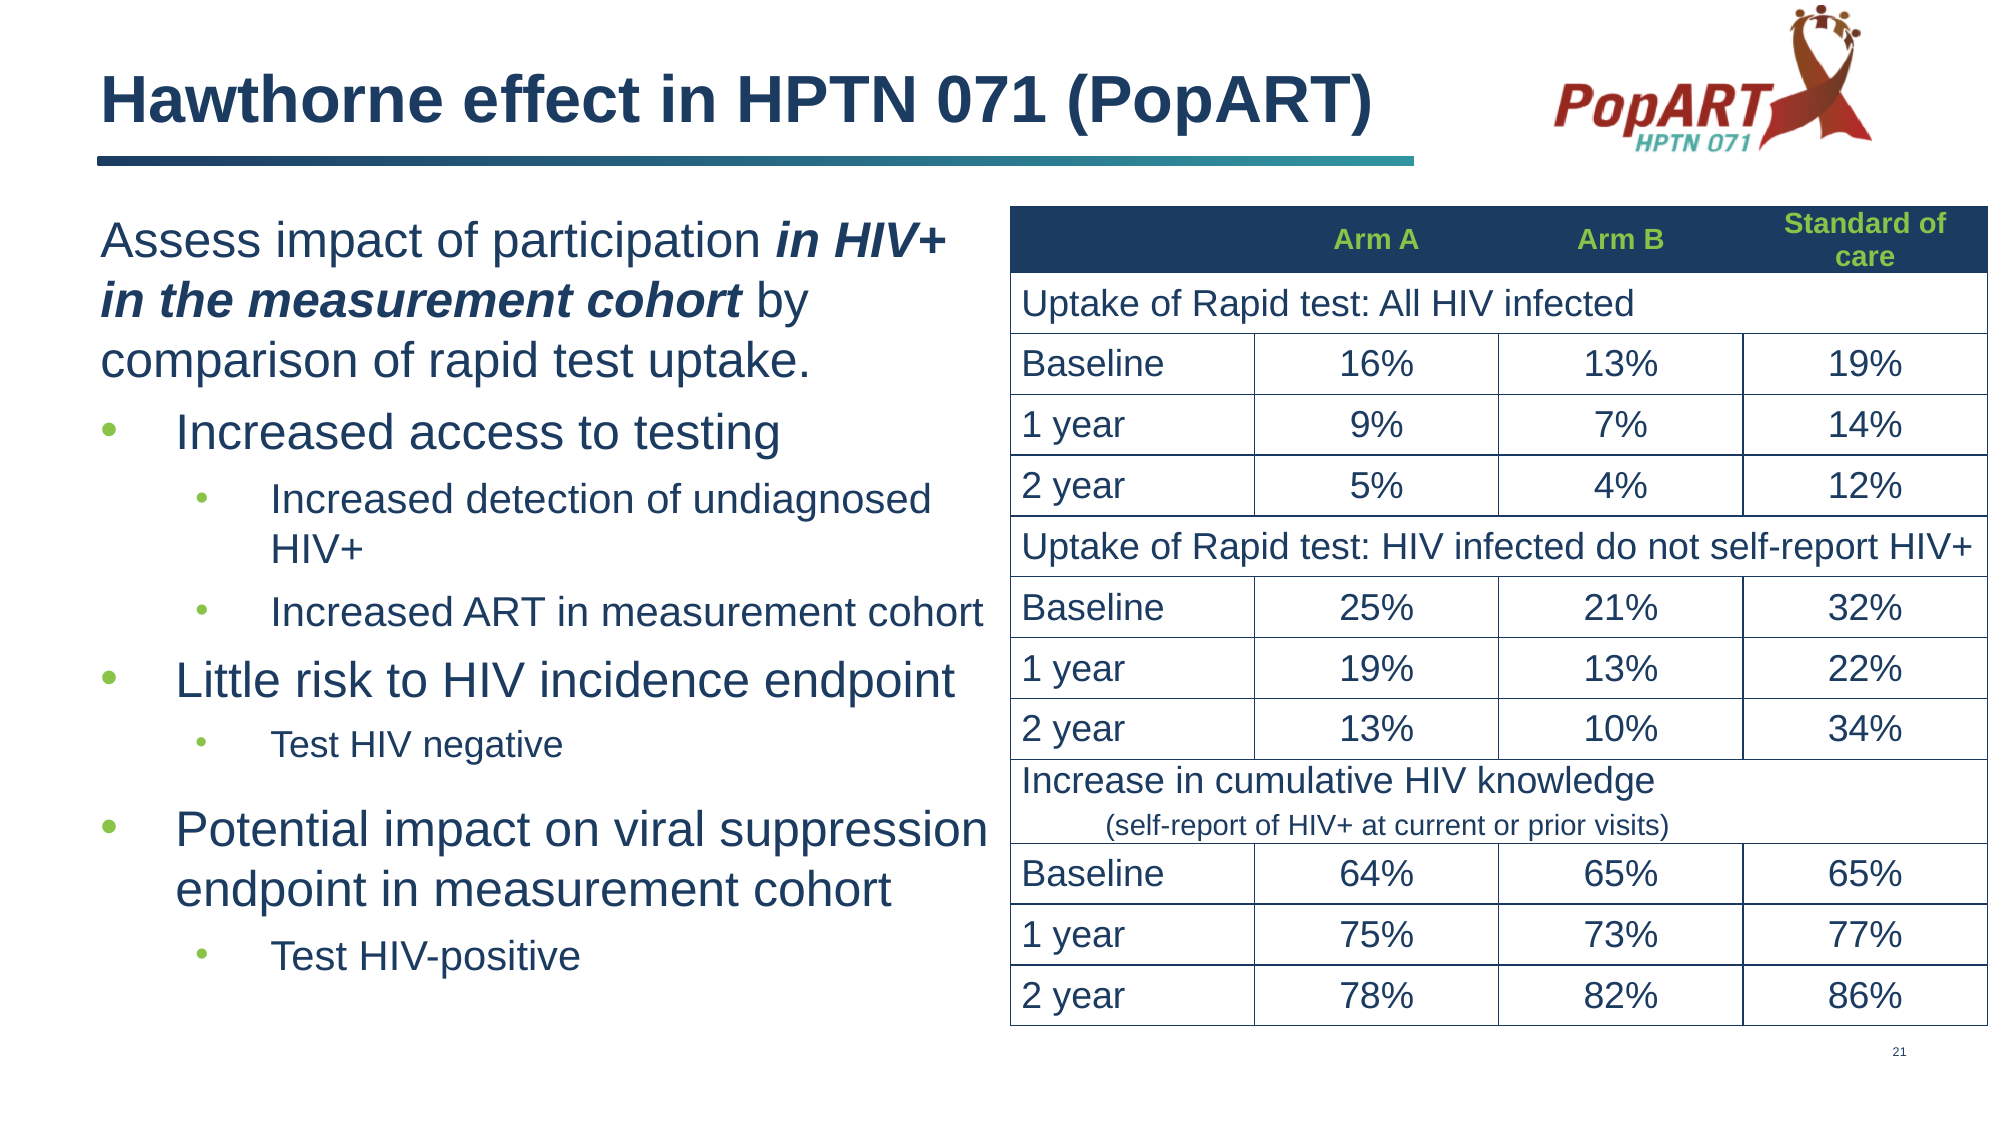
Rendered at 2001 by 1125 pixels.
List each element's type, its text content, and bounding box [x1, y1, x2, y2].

table_header Arm A [1255, 208, 1499, 272]
table_cell 22% [1744, 638, 1987, 698]
table_cell 65% [1499, 844, 1742, 903]
table_cell 16% [1255, 334, 1498, 394]
table_cell 10% [1499, 699, 1742, 759]
table_header Arm B [1499, 208, 1743, 272]
table_header Standard of care [1743, 208, 1987, 272]
table_cell 2 year [1011, 699, 1254, 759]
table_cell Baseline [1011, 844, 1254, 903]
table_cell 25% [1255, 577, 1498, 637]
table_cell 86% [1744, 966, 1987, 1025]
title Hawthorne effect in HPTN 071 (PopART) [100, 23, 1408, 136]
table_cell 9% [1255, 395, 1498, 454]
table_cell Baseline [1011, 577, 1254, 637]
table_cell 65% [1744, 844, 1987, 903]
table_cell 77% [1744, 905, 1987, 964]
table_cell 1 year [1011, 638, 1254, 698]
table_cell 7% [1499, 395, 1742, 454]
table_cell 82% [1499, 966, 1742, 1025]
table_cell 1 year [1011, 395, 1254, 454]
table_cell 2 year [1011, 456, 1254, 515]
table_cell 13% [1255, 699, 1498, 759]
table_cell 12% [1744, 456, 1987, 515]
table_cell 19% [1744, 334, 1987, 394]
table_cell 32% [1744, 577, 1987, 637]
table_cell 78% [1255, 966, 1498, 1025]
table_cell 13% [1499, 638, 1742, 698]
table_cell Uptake of Rapid test: All HIV infected [1011, 273, 1987, 333]
slide_number 20 [1837, 1036, 1922, 1103]
table_cell 5% [1255, 456, 1498, 515]
picture [1413, 0, 1954, 185]
table_cell 2 year [1011, 966, 1254, 1025]
table_cell 4% [1499, 456, 1742, 515]
table_cell Uptake of Rapid test: HIV infected do not self-report HIV+ [1011, 517, 1987, 576]
table_cell Increase in cumulative HIV knowledge (self-report of HIV+ at current or prior visits) [1011, 760, 1987, 843]
table_cell 75% [1255, 905, 1498, 964]
table_cell 14% [1744, 395, 1987, 454]
table_cell 1 year [1011, 905, 1254, 964]
table_cell 21% [1499, 577, 1742, 637]
table_cell 13% [1499, 334, 1742, 394]
table_cell 19% [1255, 638, 1498, 698]
table_header [1011, 208, 1255, 272]
list Assess impact of participation in HIV+ in the measurement cohort by comparison of rapid test uptake. Increased access to testing Increased detection of undiagnosed HIV+ Increased ART in measurement cohort Little risk to HIV incidence endpoint Test HIV negative Potential impact on viral suppression endpoint in measurement cohort Test HIV-positive [100, 206, 1000, 1002]
table_cell 64% [1255, 844, 1498, 903]
table_cell Baseline [1011, 334, 1254, 394]
table_cell 34% [1744, 699, 1987, 759]
table_cell 73% [1499, 905, 1742, 964]
